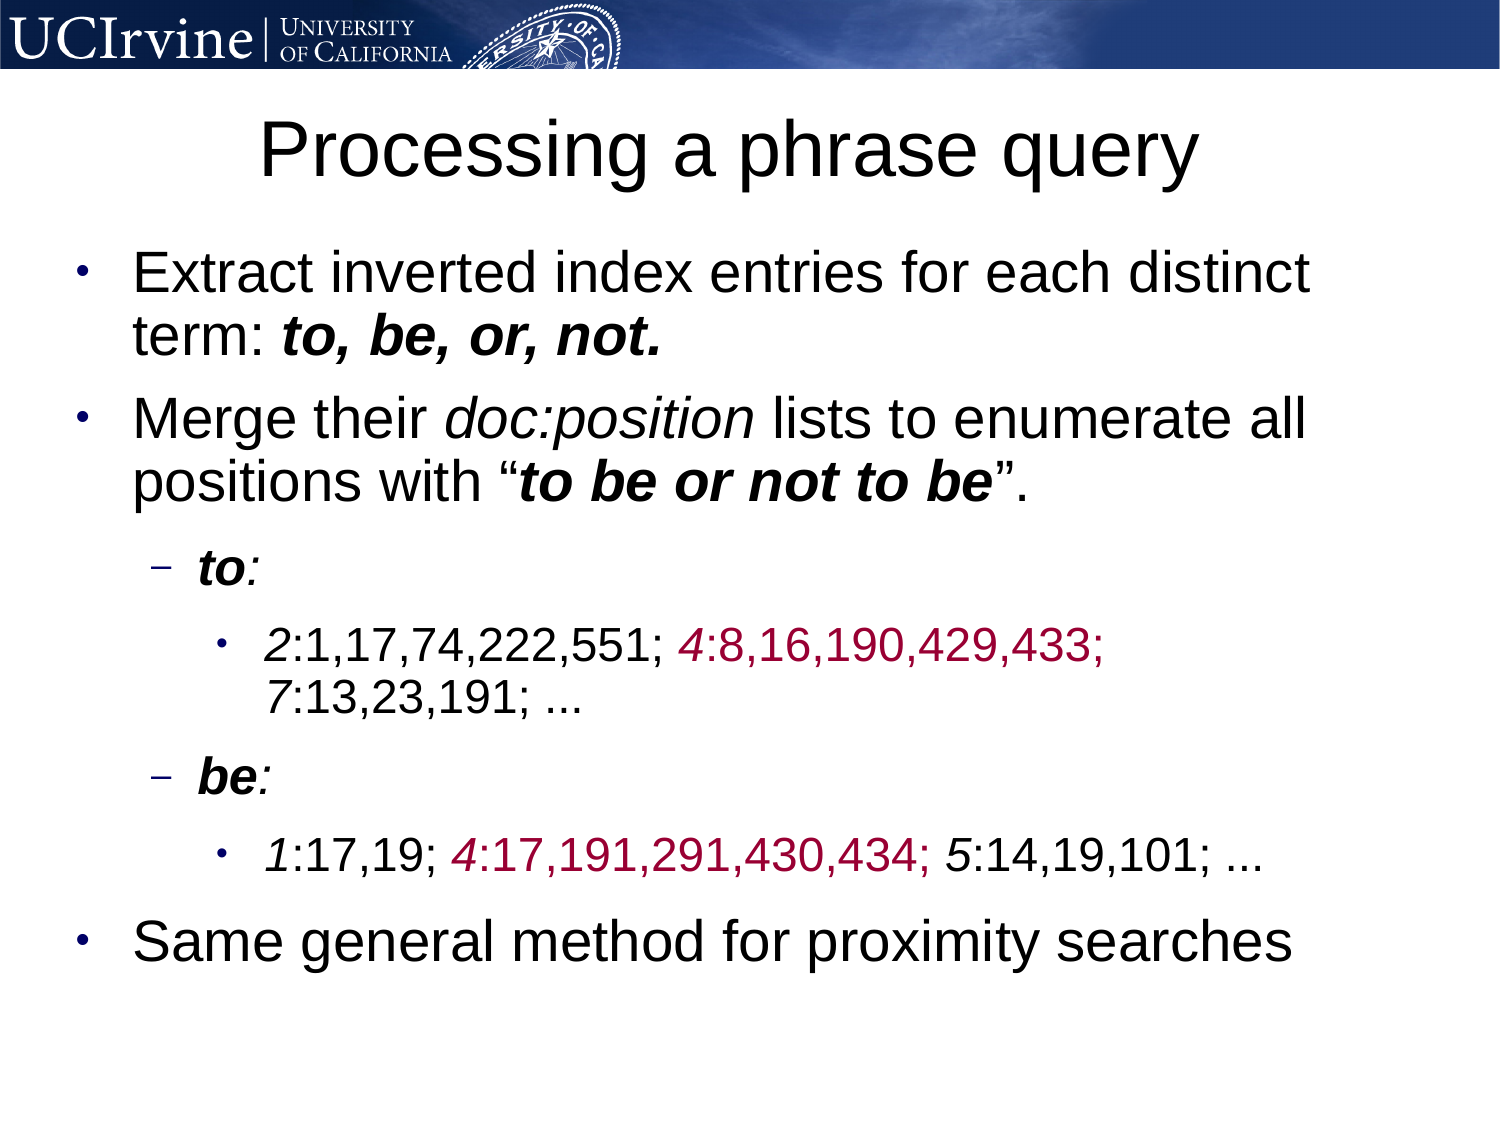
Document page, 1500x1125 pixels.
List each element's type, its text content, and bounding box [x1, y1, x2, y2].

list Extract inverted index entries for each distinct term: to, be, or, not. Merge their doc:position lists to enumerate all positions with “to be or not to be”. to: 2:1,17,74,222,551; 4:8,16,190,429,433; 7:13,23,191; ... be: 1:17,19; 4:17,191,291,430,434; 5:14,19,101; ... Same general method for proximity searches [62, 235, 1423, 1105]
picture [0, 0, 1500, 69]
title Processing a phrase query [21, 70, 1438, 234]
